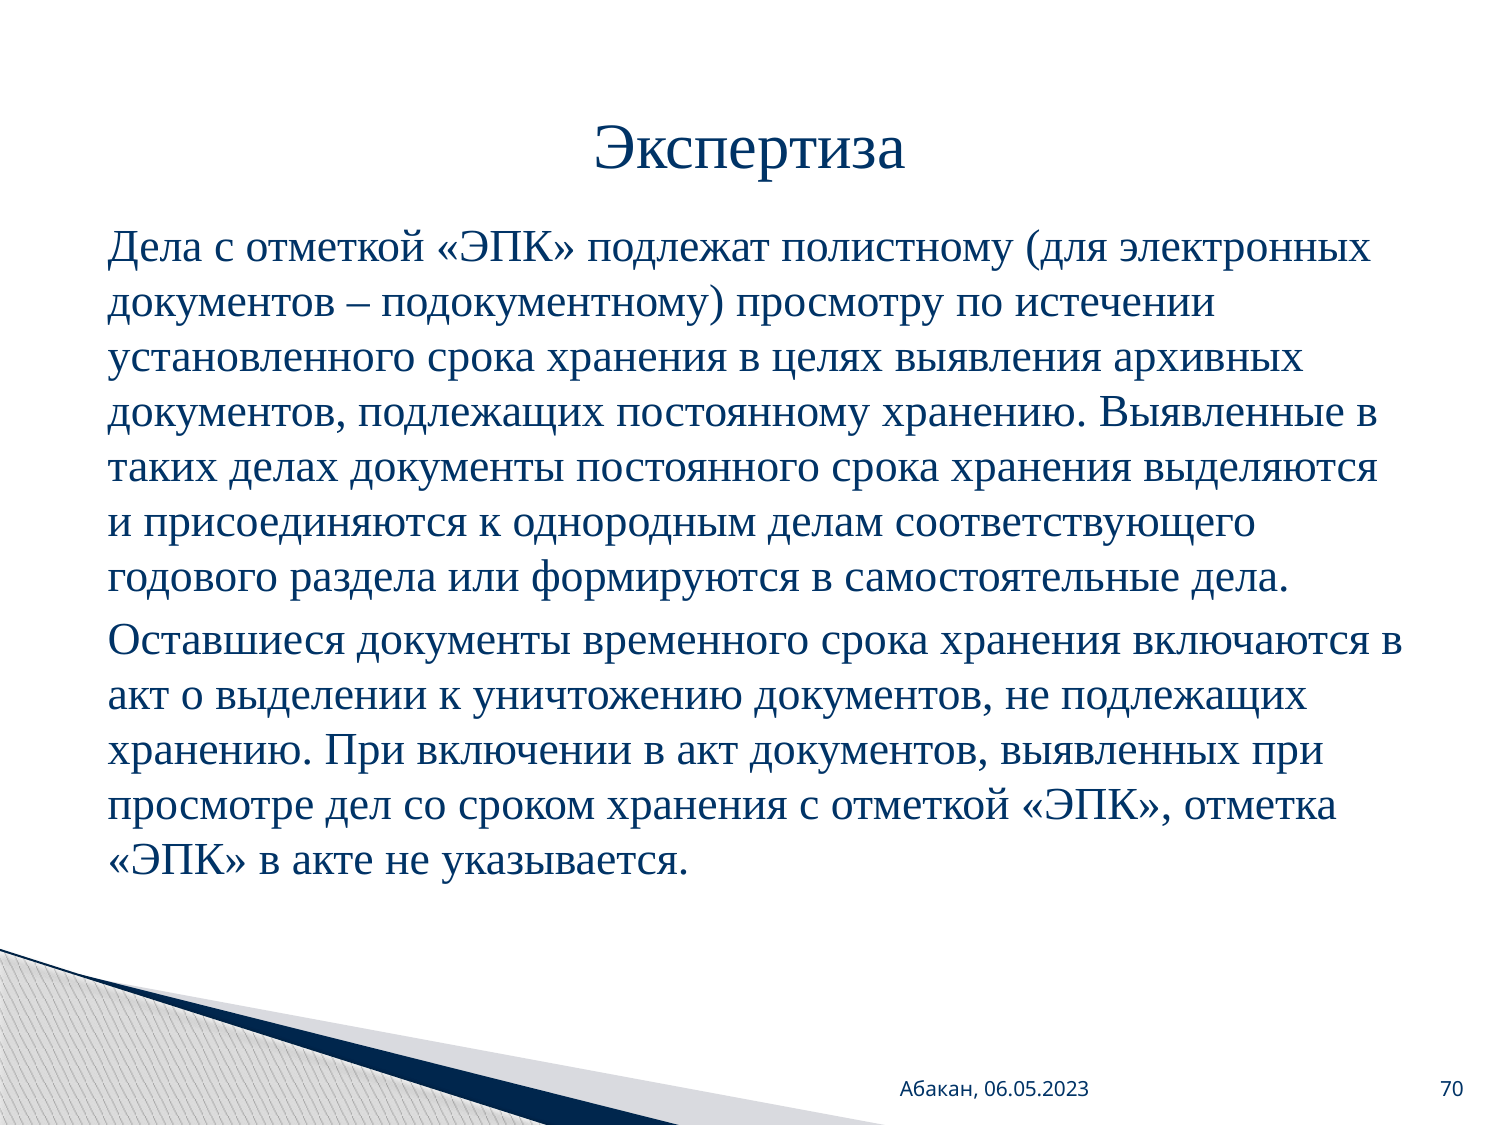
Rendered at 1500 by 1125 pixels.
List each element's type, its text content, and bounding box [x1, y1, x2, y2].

slide_number 70 [1418, 1051, 1479, 1112]
title Экспертиза [75, 90, 1425, 197]
footer Абакан, 06.05.2023 [718, 1051, 1105, 1112]
list Дела с отметкой «ЭПК» подлежат полистному (для электронных документов – подокументному) просмотру по истечении установленного срока хранения в целях выявления архивных документов, подлежащих постоянному хранению. Выявленные в таких делах документы постоянного срока хранения выделяются и присоединяются к однородным делам соответствующего годового раздела или формируются в самостоятельные дела. Оставшиеся документы временного срока хранения включаются в акт о выделении к уничтожению документов, не подлежащих хранению. При включении в акт документов, выявленных при просмотре дел со сроком хранения с отметкой «ЭПК», отметка «ЭПК» в акте не указывается. [75, 208, 1425, 1012]
